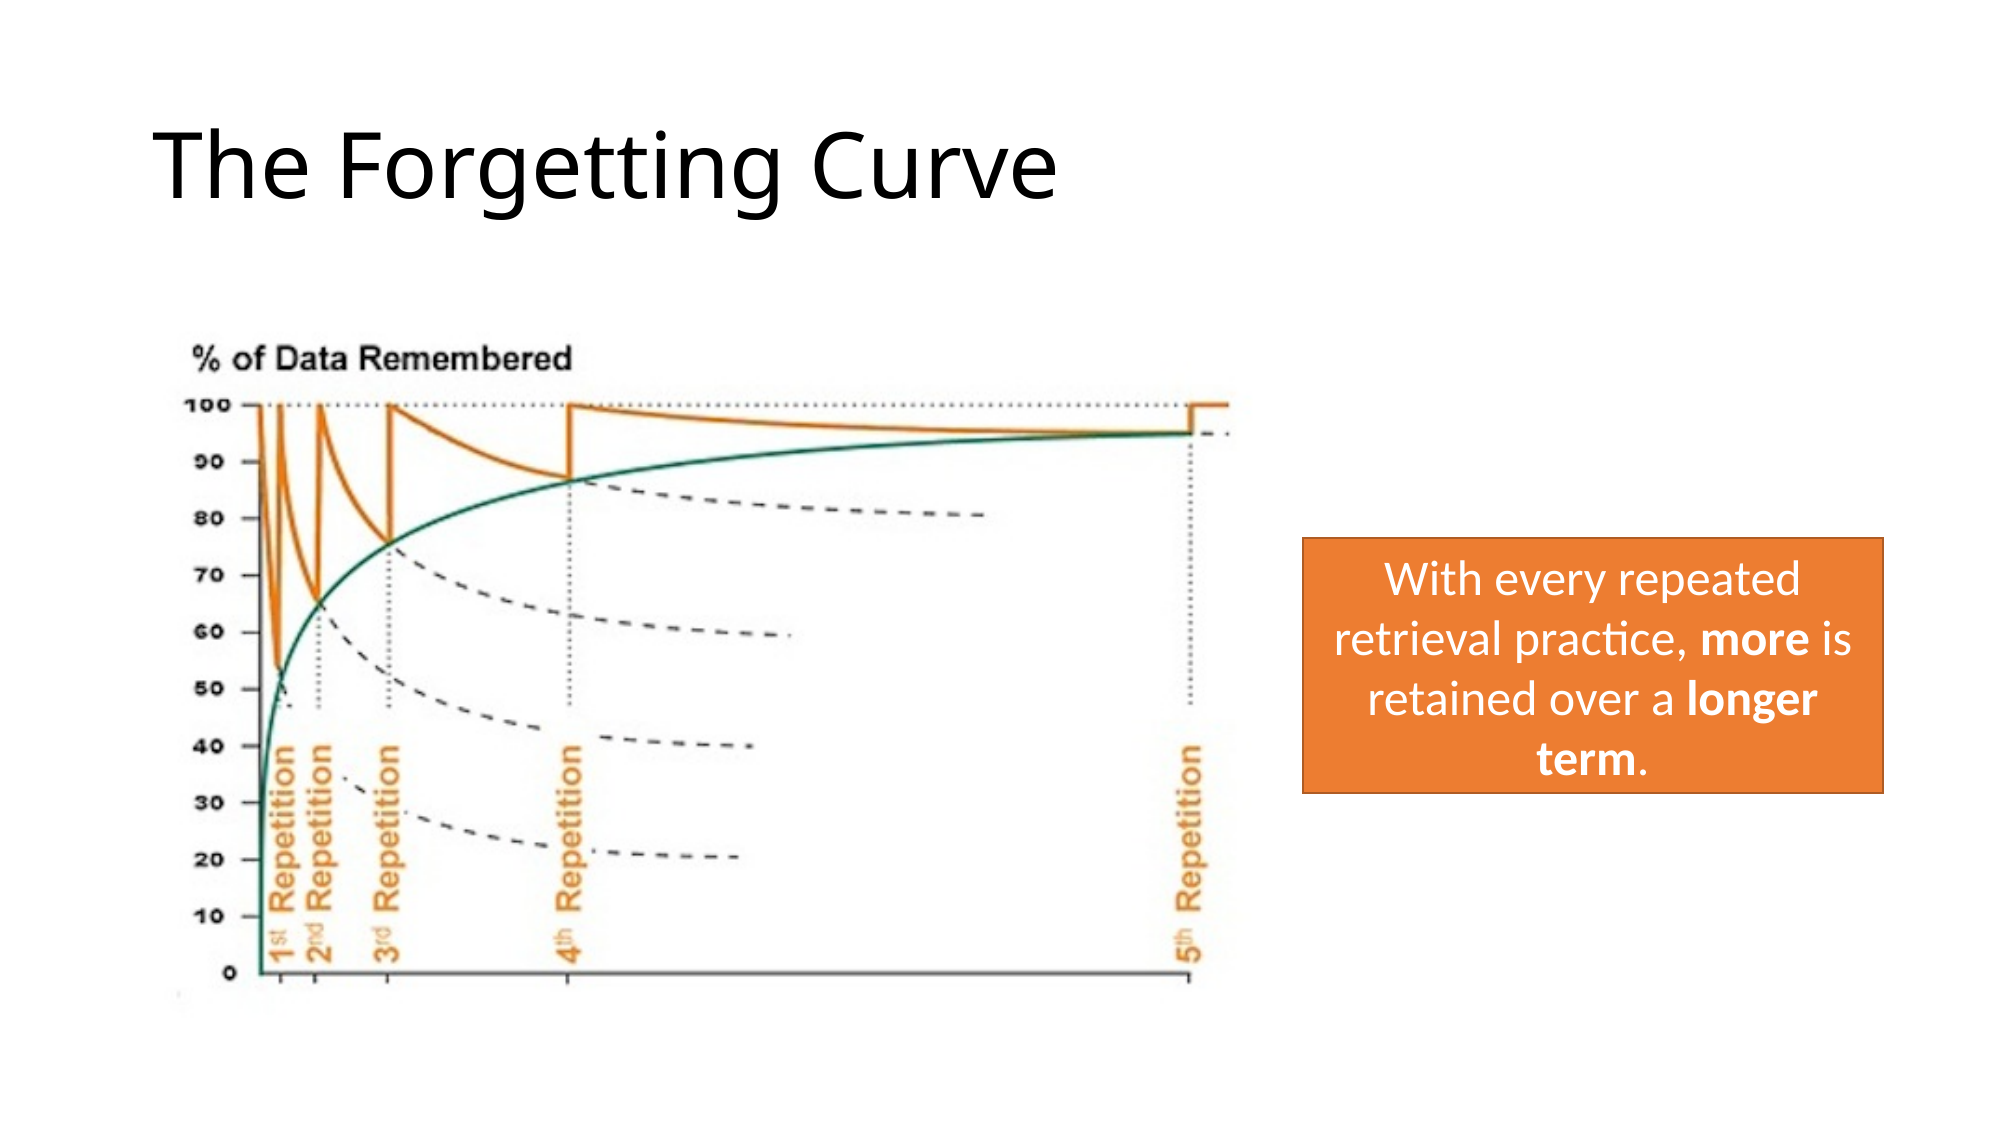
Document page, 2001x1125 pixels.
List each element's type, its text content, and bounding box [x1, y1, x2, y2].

title The Forgetting Curve [137, 59, 1863, 278]
text_box With every repeated retrieval practice, more is retained over a longer term. [1302, 537, 1884, 794]
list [149, 303, 1266, 1031]
